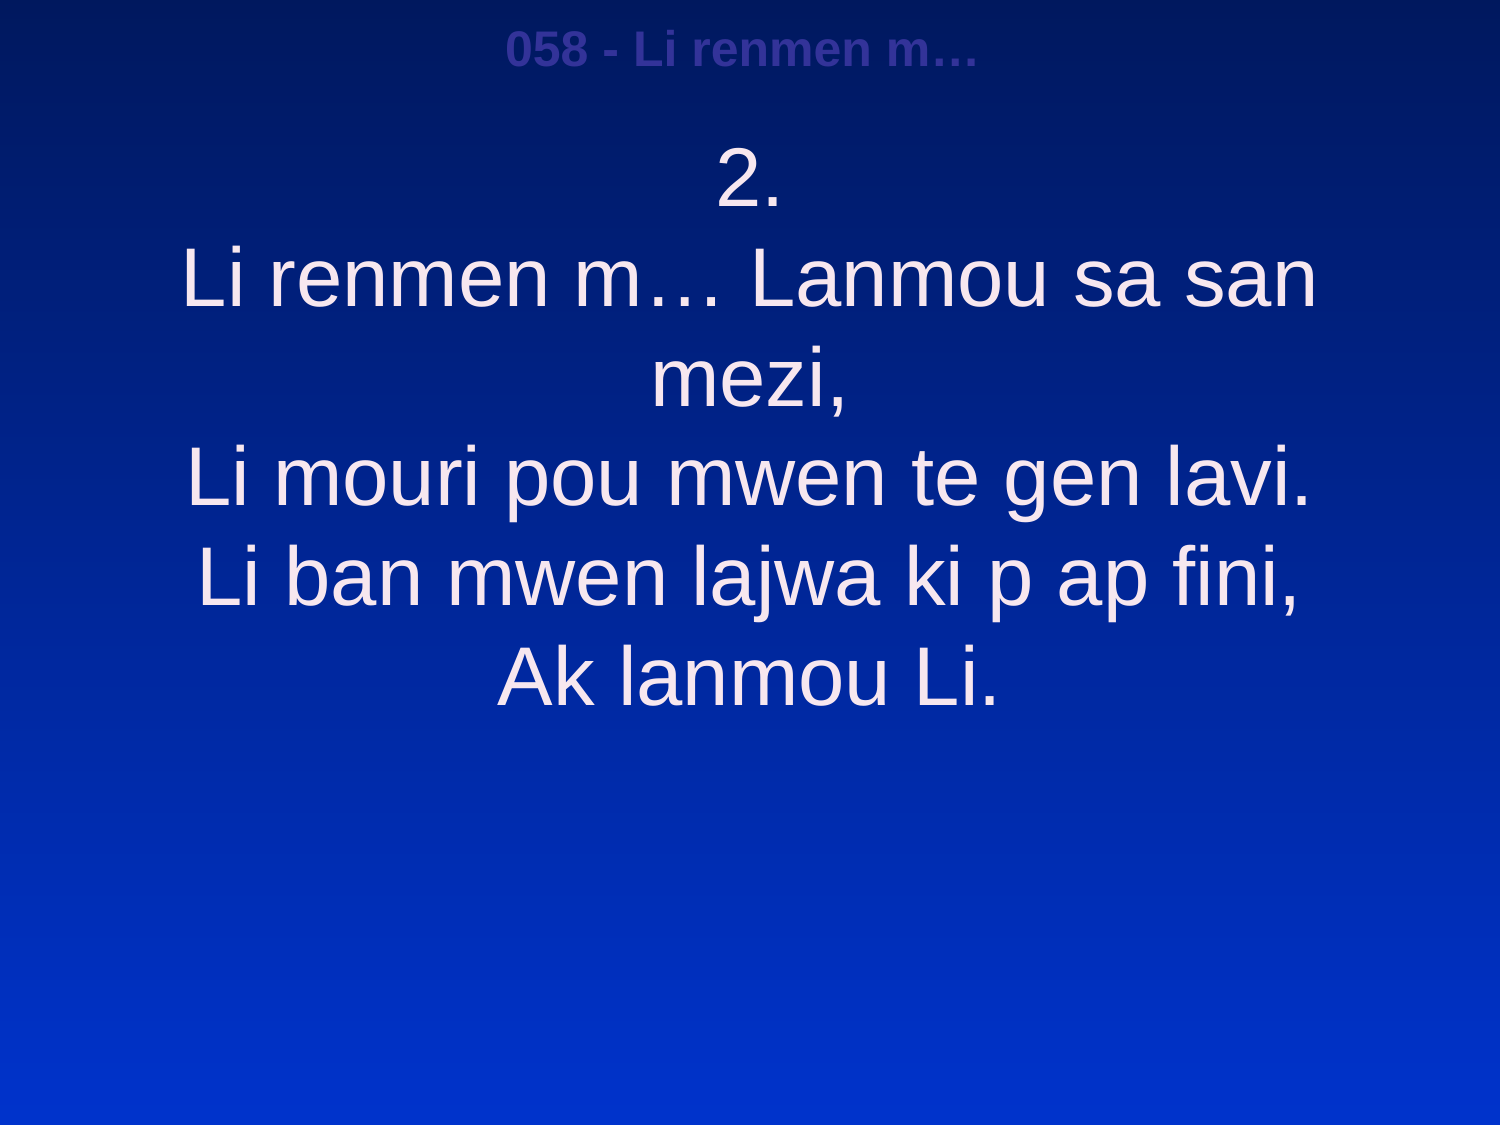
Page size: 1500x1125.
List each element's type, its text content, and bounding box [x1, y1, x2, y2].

text_box 058 - Li renmen m… [0, 9, 1500, 79]
text_box 2. Li renmen m… Lanmou sa san mezi, Li mouri pou mwen te gen lavi. Li ban mwen lajwa ki p ap fini, Ak lanmou Li. [79, 115, 1421, 730]
